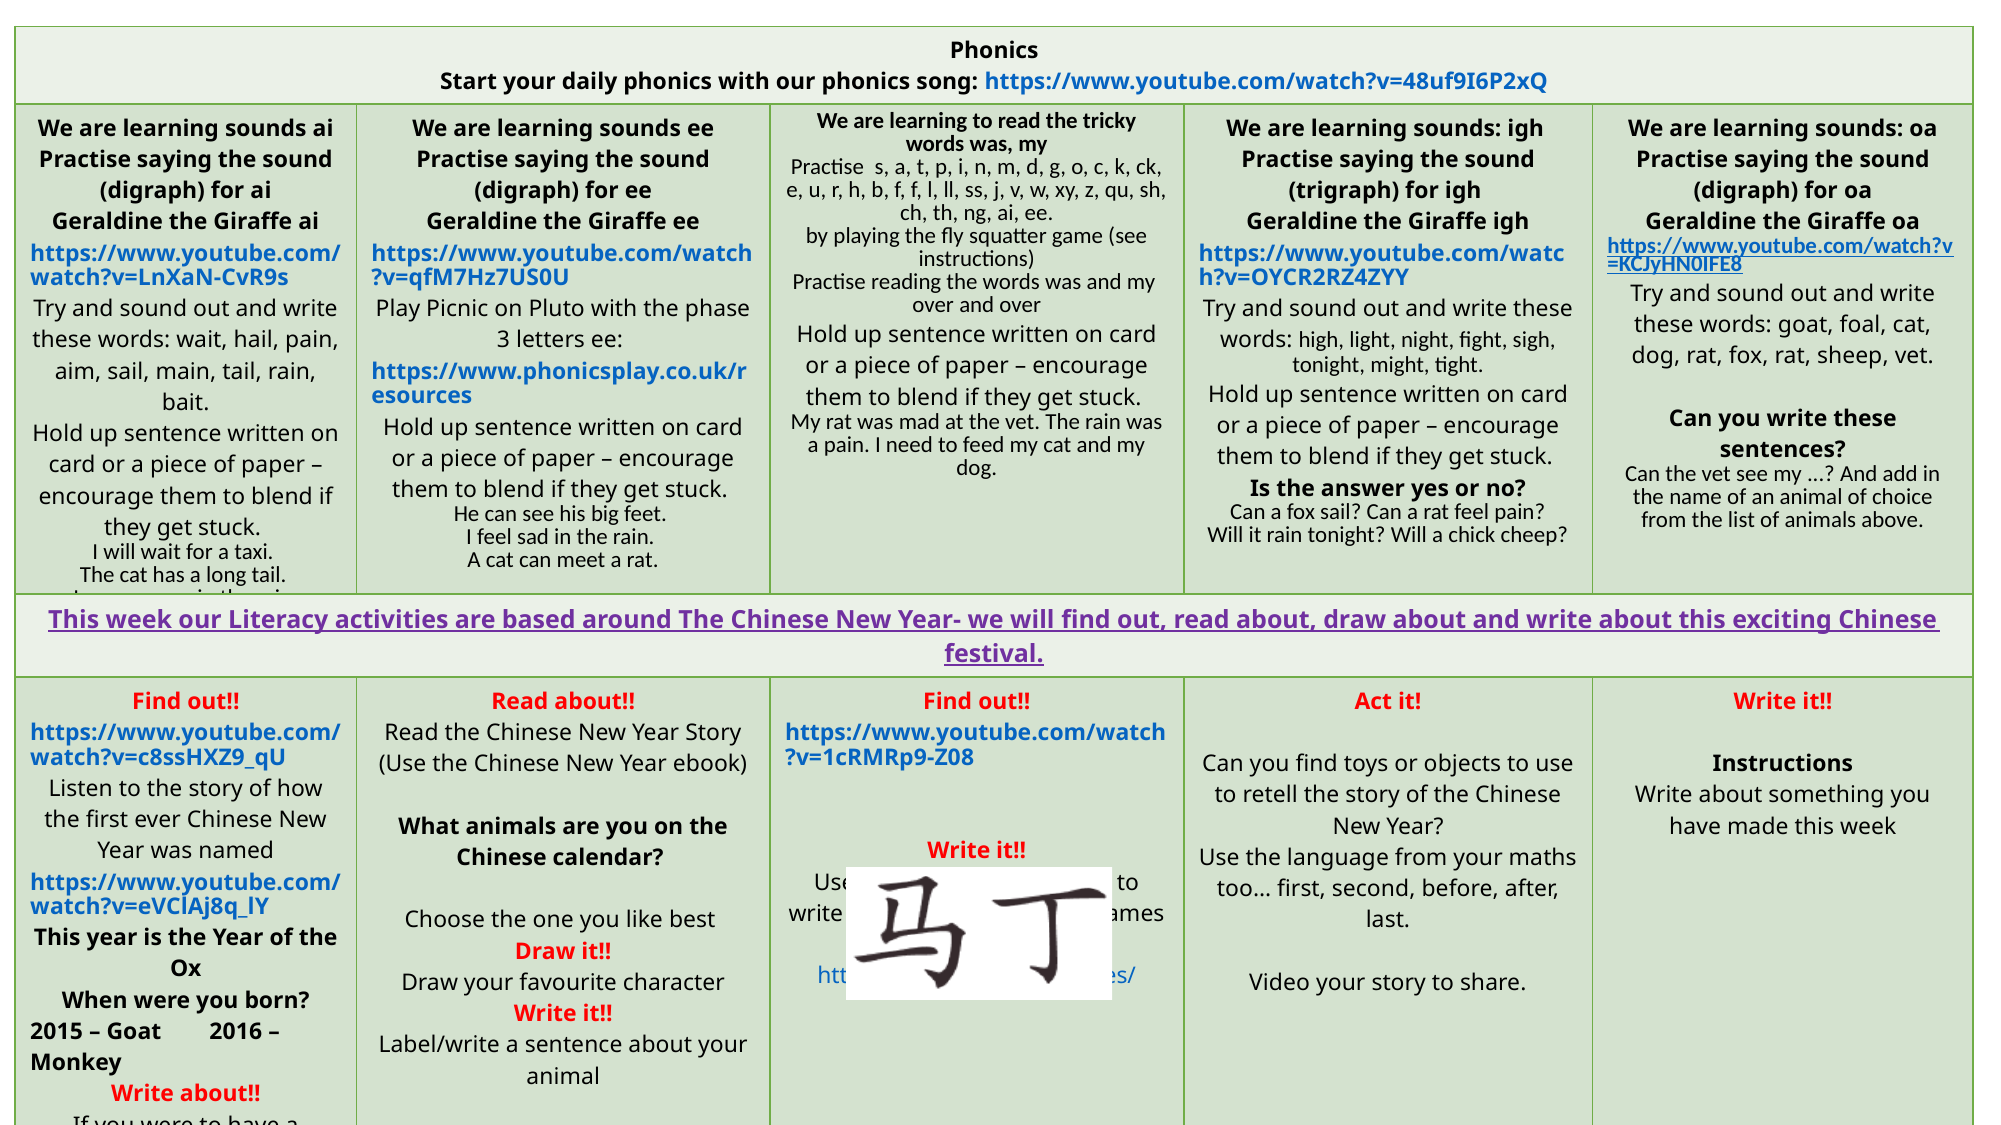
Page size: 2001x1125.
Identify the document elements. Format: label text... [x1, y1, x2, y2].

table_cell We are learning sounds ai Practise saying the sound (digraph) for ai Geraldine the Giraffe ai https://www.youtube.com/watch?v=LnXaN-CvR9s Try and sound out and write these words: wait, hail, pain, aim, sail, main, tail, rain, bait. Hold up sentence written on card or a piece of paper – encourage them to blend if they get stuck. I will wait for a taxi. The cat has a long tail. I sang a song in the rain. [16, 105, 356, 593]
table_cell This week our Literacy activities are based around The Chinese New Year- we will find out, read about, draw about and write about this exciting Chinese festival. [16, 595, 1972, 676]
table_cell Find out!! https://www.youtube.com/watch?v=1cRMRp9-Z08 Write it!! Use the link to find out how to write your name and family names in Chinese.. https://chinese.gratis/names/ [771, 678, 1183, 1125]
table_cell Find out!! https://www.youtube.com/watch?v=c8ssHXZ9_qU Listen to the story of how the first ever Chinese New Year was named https://www.youtube.com/watch?v=eVClAj8q_lY This year is the Year of the Ox When were you born? 2015 – Goat 2016 – Monkey Write about!! If you were to have a Chinese New Year party what food would you have? Write out a list of your favourite foods. Remember lists are written one under the other. [16, 678, 356, 1125]
table_cell We are learning sounds: igh Practise saying the sound (trigraph) for igh Geraldine the Giraffe igh https://www.youtube.com/watch?v=OYCR2RZ4ZYY Try and sound out and write these words: high, light, night, fight, sigh, tonight, might, tight. Hold up sentence written on card or a piece of paper – encourage them to blend if they get stuck. Is the answer yes or no? Can a fox sail? Can a rat feel pain? Will it rain tonight? Will a chick cheep? [1185, 105, 1592, 593]
table_cell Act it! Can you find toys or objects to use to retell the story of the Chinese New Year? Use the language from your maths too… first, second, before, after, last. Video your story to share. [1185, 678, 1592, 1125]
table_header Phonics Start your daily phonics with our phonics song: https://www.youtube.com/watch?v=48uf9I6P2xQ [16, 27, 1972, 103]
table_cell We are learning sounds ee Practise saying the sound (digraph) for ee Geraldine the Giraffe ee https://www.youtube.com/watch?v=qfM7Hz7US0U Play Picnic on Pluto with the phase 3 letters ee: https://www.phonicsplay.co.uk/resources Hold up sentence written on card or a piece of paper – encourage them to blend if they get stuck. He can see his big feet. I feel sad in the rain. A cat can meet a rat. [357, 105, 769, 593]
picture [846, 867, 1113, 1000]
table_cell Write it!! Instructions Write about something you have made this week [1593, 678, 1972, 1125]
table_cell We are learning sounds: oa Practise saying the sound (digraph) for oa Geraldine the Giraffe oa https://www.youtube.com/watch?v=KCJyHN0IFE8 Try and sound out and write these words: goat, foal, cat, dog, rat, fox, rat, sheep, vet. Can you write these sentences? Can the vet see my ...? And add in the name of an animal of choice from the list of animals above. [1593, 105, 1972, 593]
table_cell We are learning to read the tricky words was, my Practise s, a, t, p, i, n, m, d, g, o, c, k, ck, e, u, r, h, b, f, f, l, ll, ss, j, v, w, xy, z, qu, sh, ch, th, ng, ai, ee. by playing the fly squatter game (see instructions) Practise reading the words was and my over and over Hold up sentence written on card or a piece of paper – encourage them to blend if they get stuck. My rat was mad at the vet. The rain was a pain. I need to feed my cat and my dog. [771, 105, 1183, 593]
table_cell Read about!! Read the Chinese New Year Story (Use the Chinese New Year ebook) What animals are you on the Chinese calendar? Choose the one you like best Draw it!! Draw your favourite character Write it!! Label/write a sentence about your animal [357, 678, 769, 1125]
